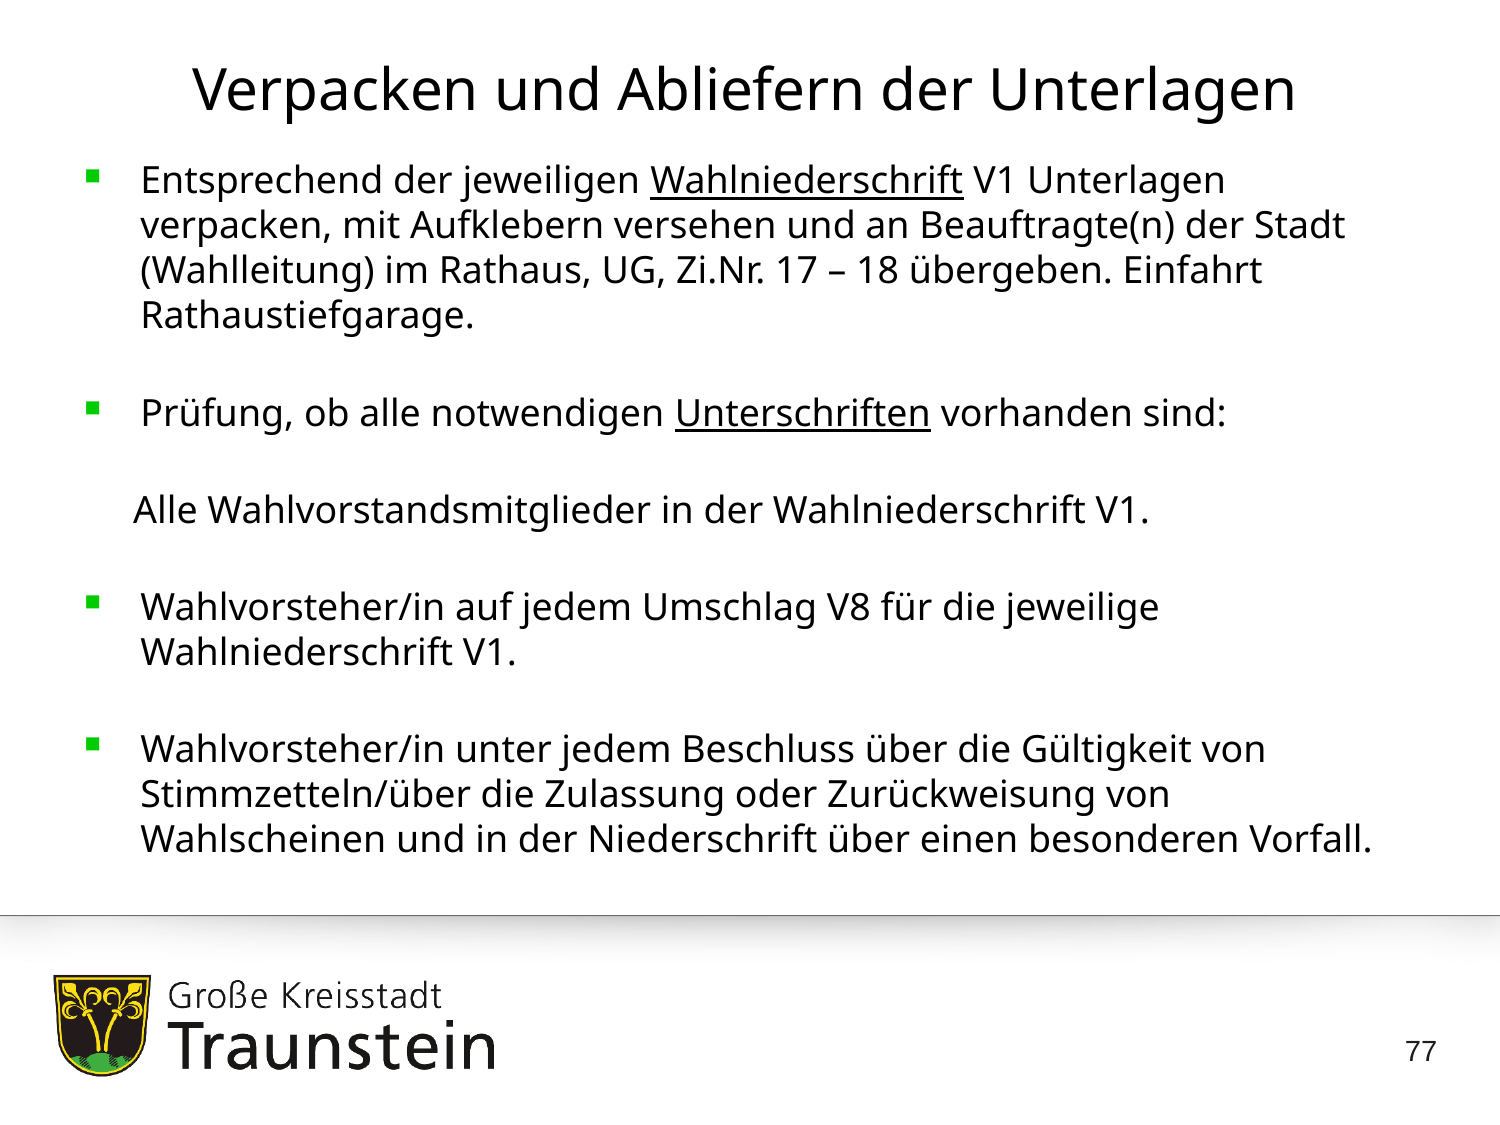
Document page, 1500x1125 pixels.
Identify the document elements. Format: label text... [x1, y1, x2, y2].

text_box Verpacken und Abliefern der Unterlagen [0, 44, 1495, 130]
list Entsprechend der jeweiligen Wahlniederschrift V1 Unterlagen verpacken, mit Aufklebern versehen und an Beauftragte(n) der Stadt (Wahlleitung) im Rathaus, UG, Zi.Nr. 17 – 18 übergeben. Einfahrt Rathaustiefgarage. Prüfung, ob alle notwendigen Unterschriften vorhanden sind: Alle Wahlvorstandsmitglieder in der Wahlniederschrift V1. Wahlvorsteher/in auf jedem Umschlag V8 für die jeweilige Wahlniederschrift V1. Wahlvorsteher/in unter jedem Beschluss über die Gültigkeit von Stimmzetteln/über die Zulassung oder Zurückweisung von Wahlscheinen und in der Niederschrift über einen besonderen Vorfall. [69, 149, 1420, 858]
picture [0, 915, 1500, 1083]
